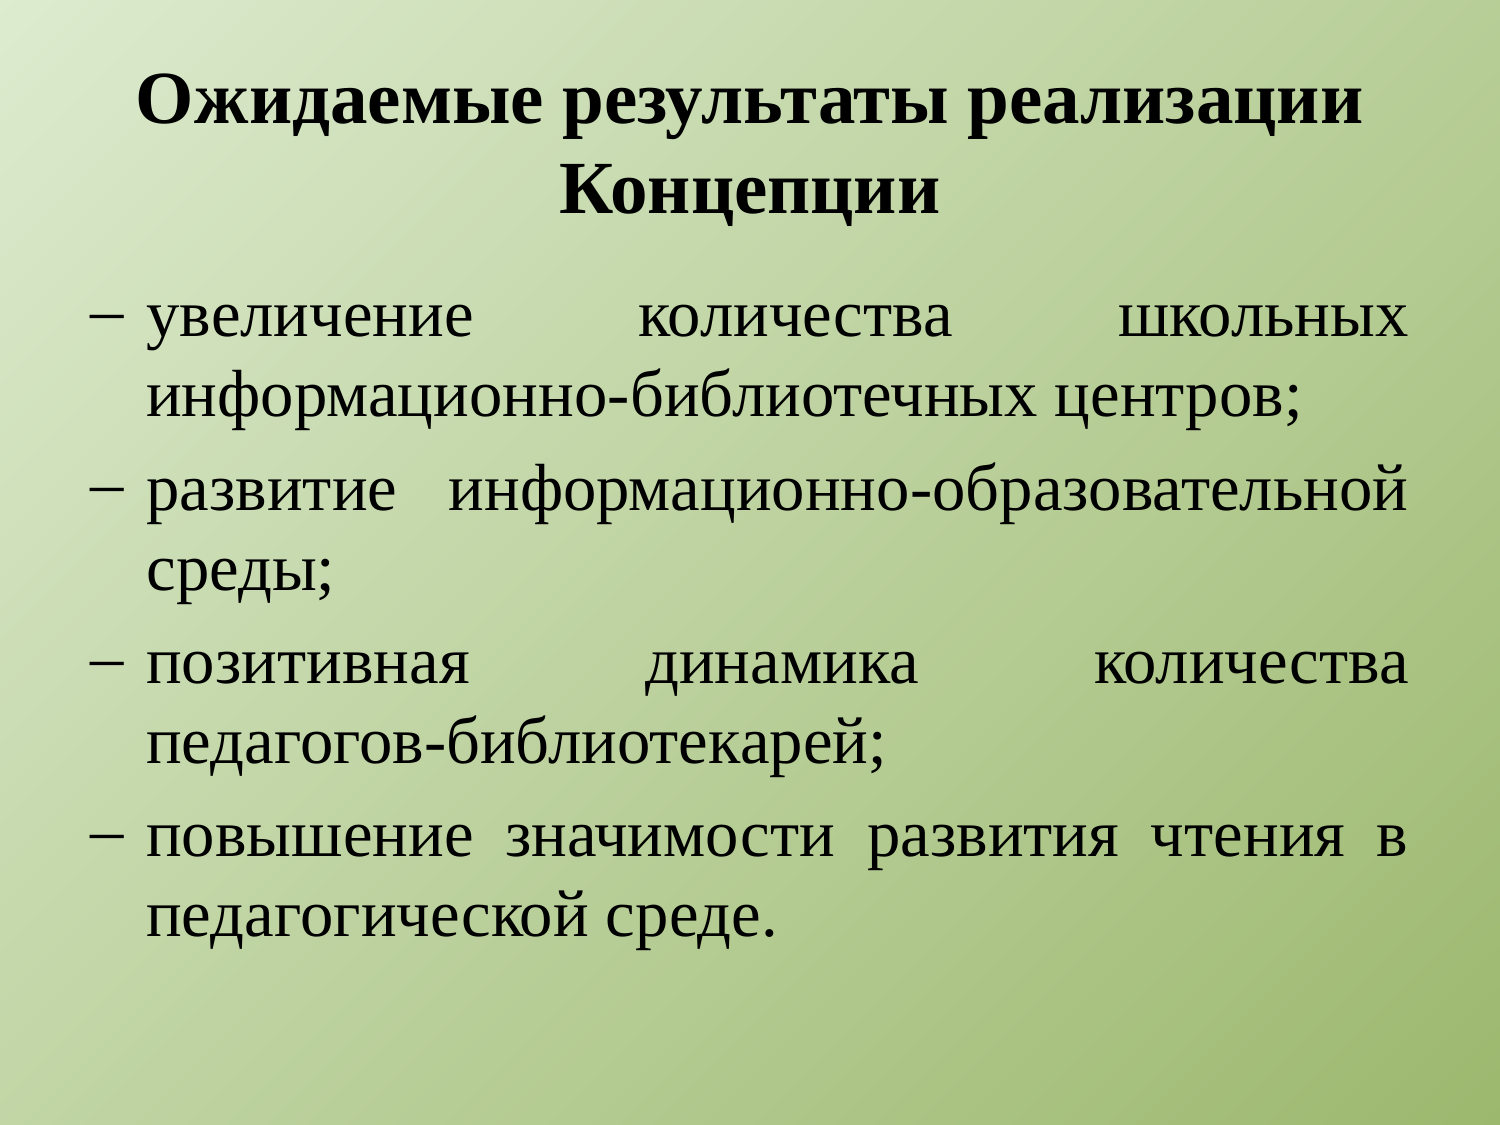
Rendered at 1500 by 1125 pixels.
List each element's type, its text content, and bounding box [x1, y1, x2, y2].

title Ожидаемые результаты реализации Концепции [75, 45, 1425, 233]
list увеличение количества школьных информационно-библиотечных центров; развитие информационно-образовательной среды; позитивная динамика количества педагогов-библиотекарей; повышение значимости развития чтения в педагогической среде. [75, 262, 1425, 1005]
